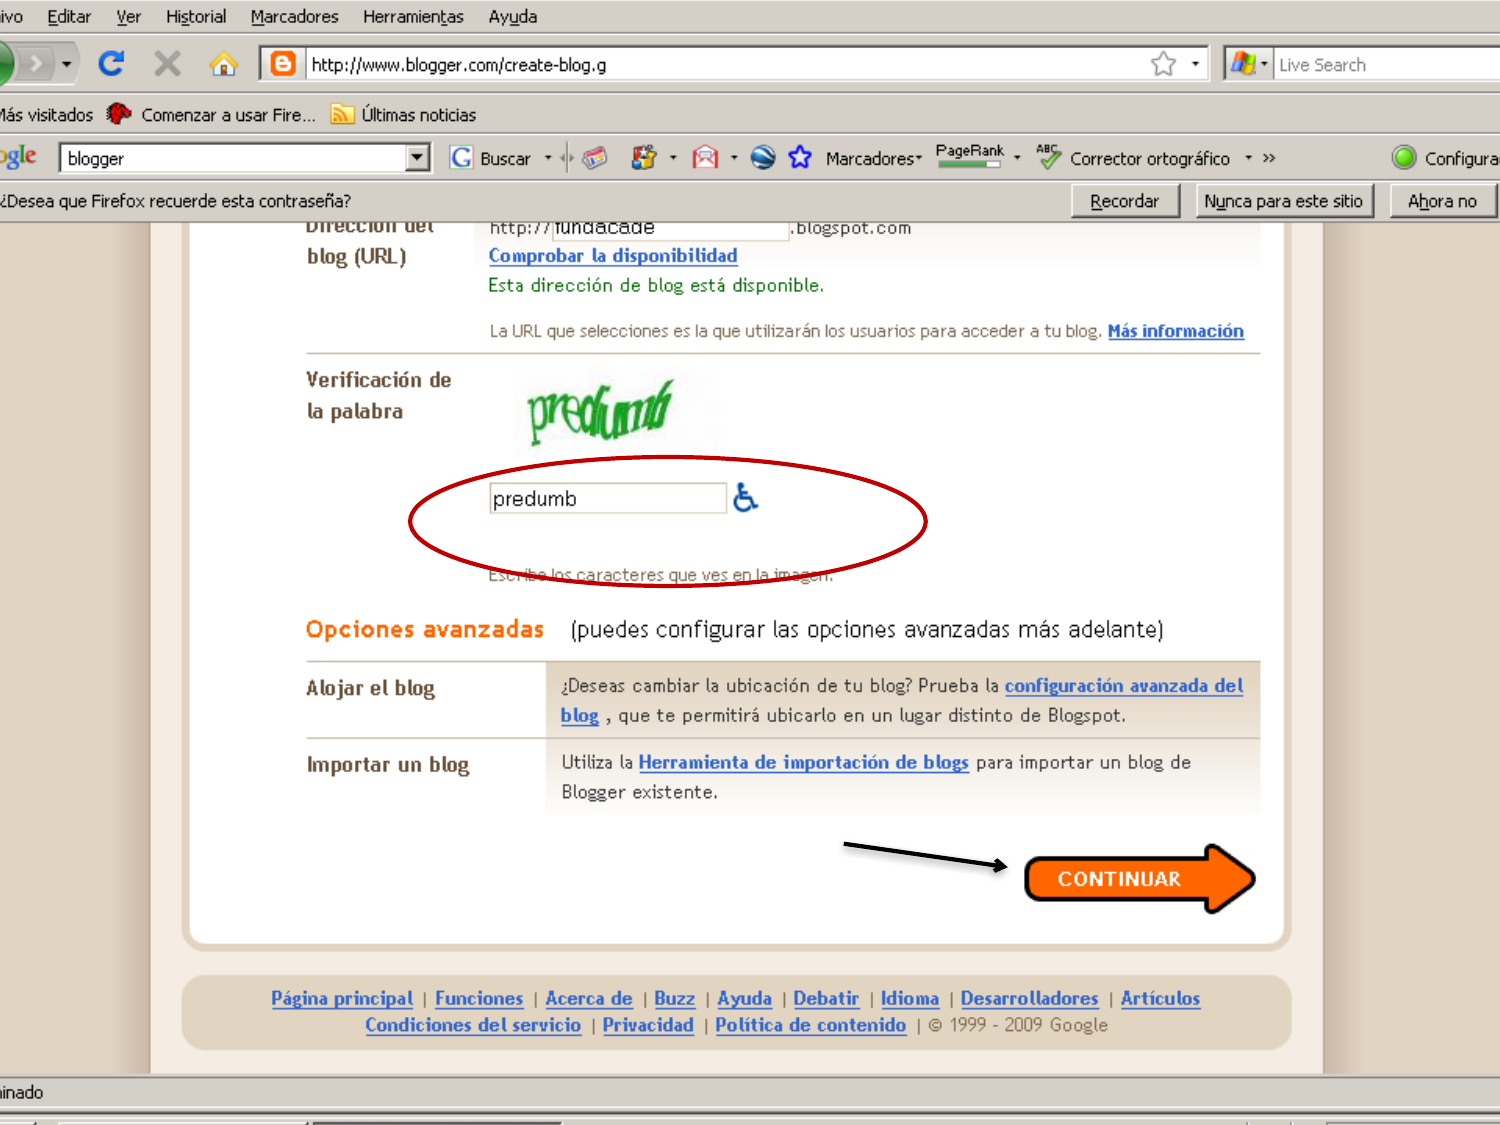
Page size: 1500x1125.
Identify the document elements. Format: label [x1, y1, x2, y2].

text_box [843, 843, 1009, 868]
picture [0, 0, 1500, 1125]
